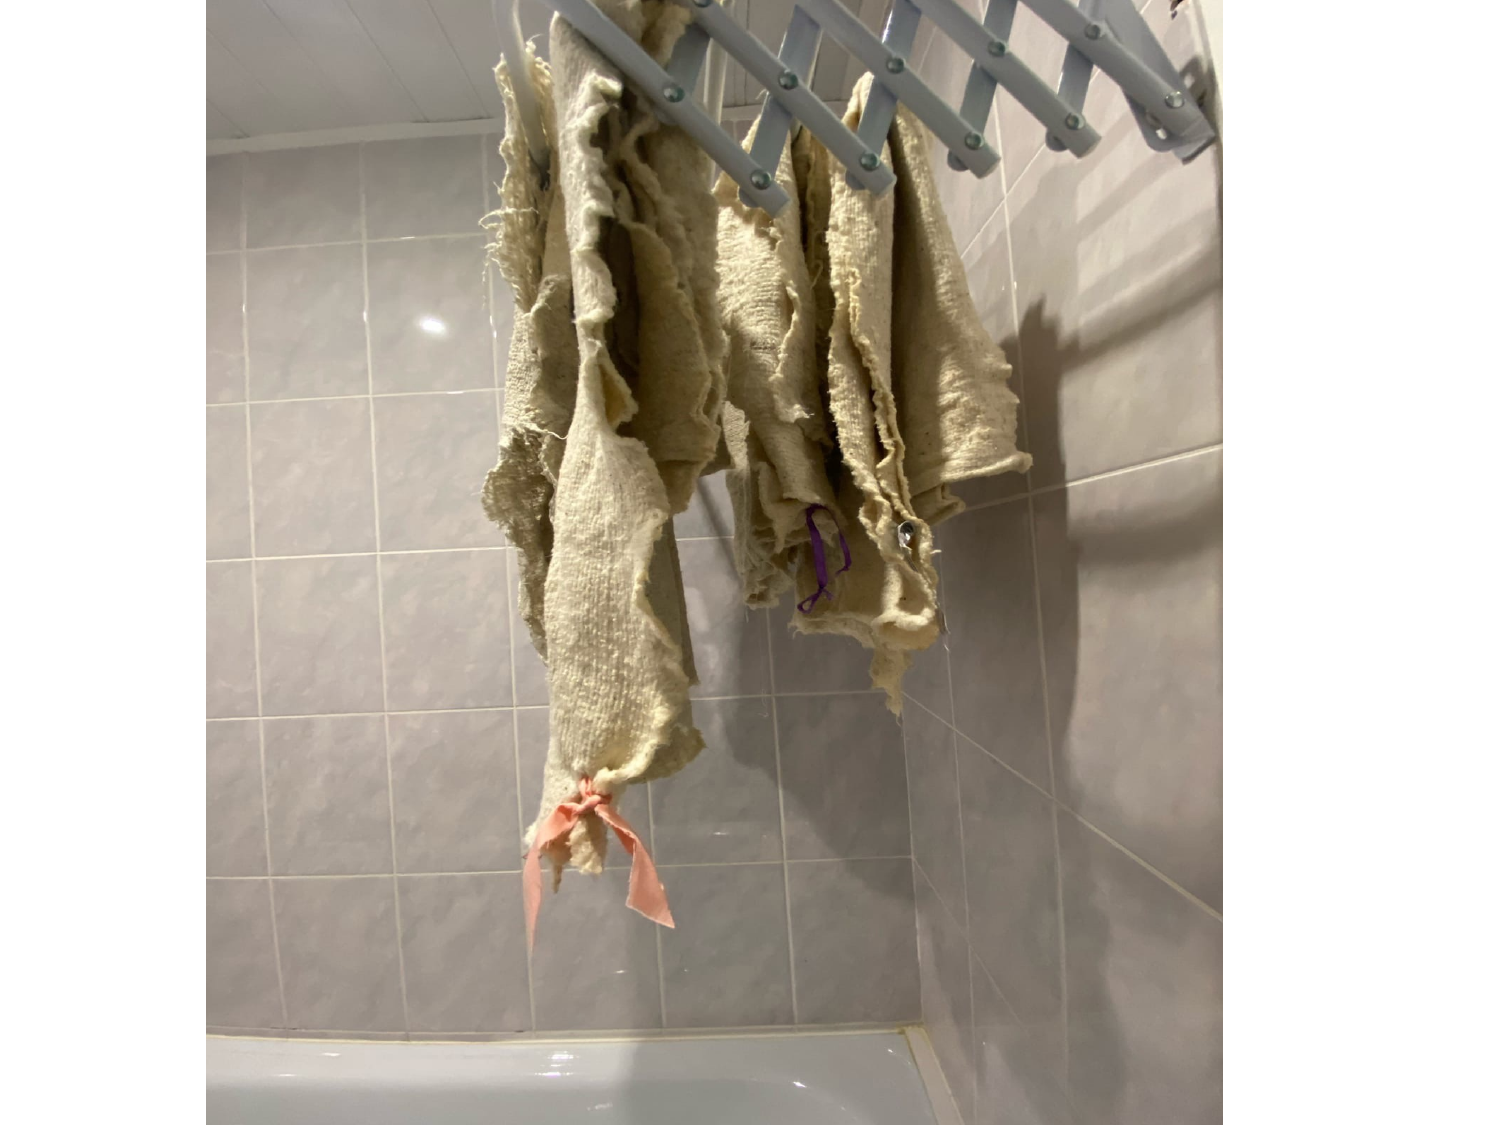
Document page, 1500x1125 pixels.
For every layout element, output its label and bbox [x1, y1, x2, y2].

list [206, 0, 1223, 1125]
